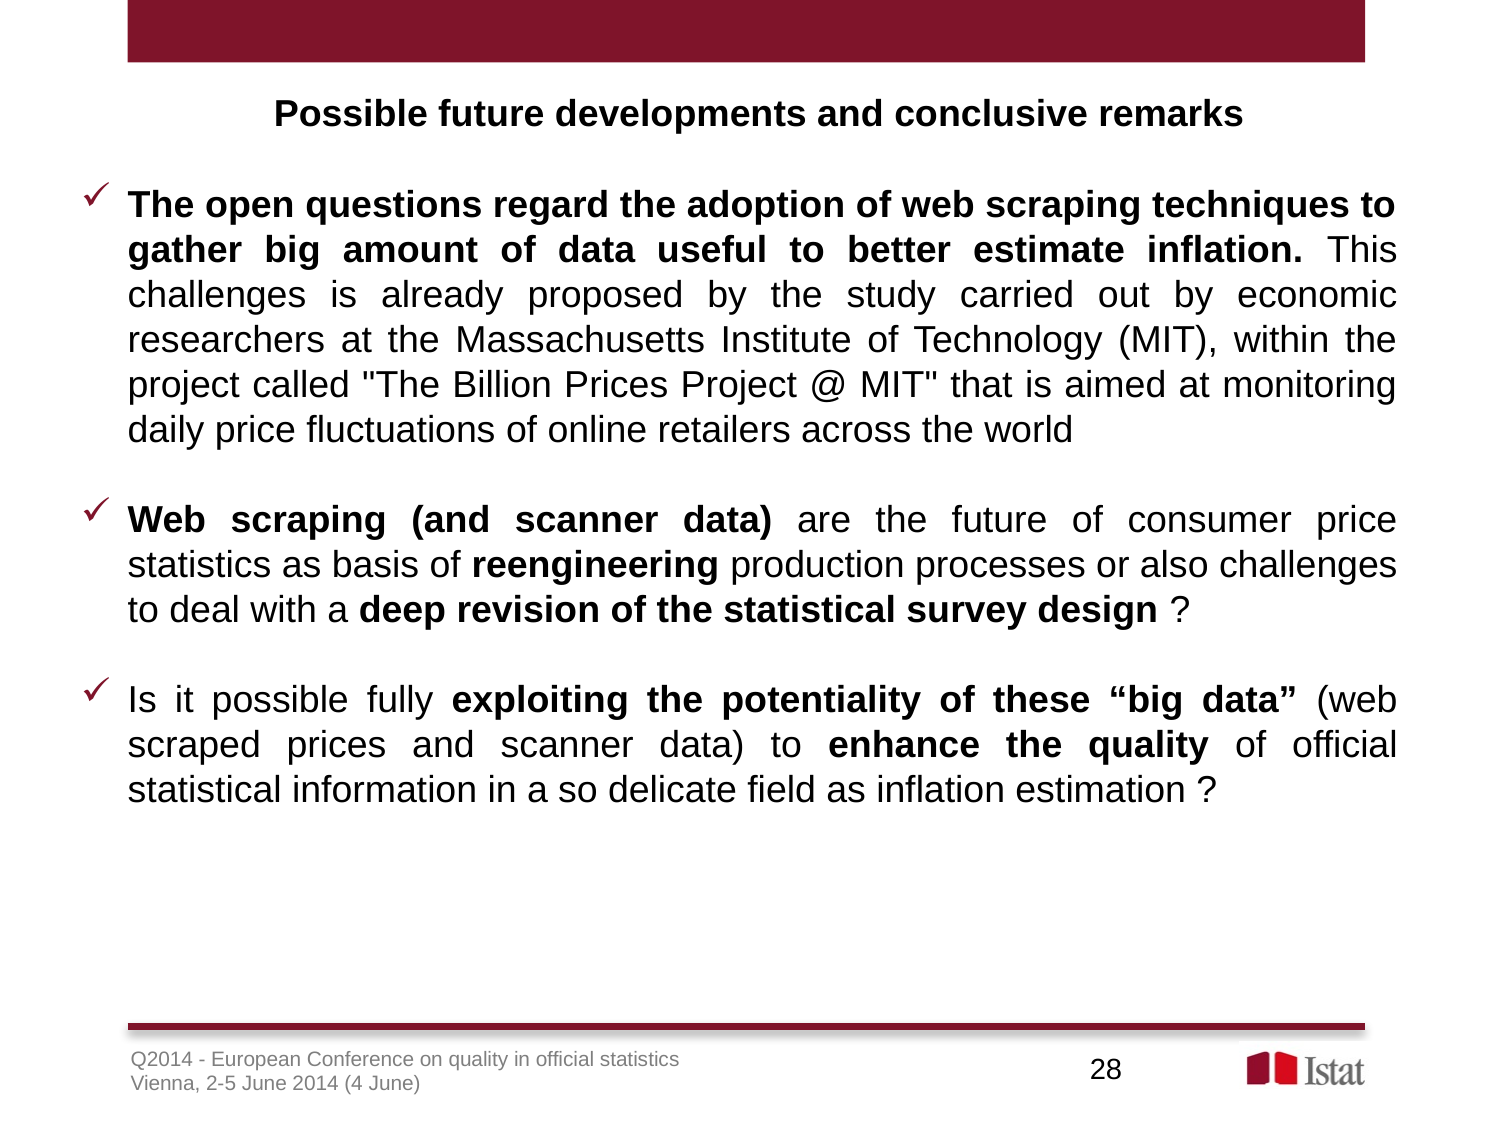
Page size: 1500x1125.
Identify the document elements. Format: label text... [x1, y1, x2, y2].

slide_number 28 [1074, 1042, 1425, 1103]
text_box Possible future developments and conclusive remarks [217, 81, 1301, 127]
text_box The open questions regard the adoption of web scraping techniques to gather big amount of data useful to better estimate inflation. This challenges is already proposed by the study carried out by economic researchers at the Massachusetts Institute of Technology (MIT), within the project called "The Billion Prices Project @ MIT" that is aimed at monitoring daily price fluctuations of online retailers across the world Web scraping (and scanner data) are the future of consumer price statistics as basis of reengineering production processes or also challenges to deal with a deep revision of the statistical survey design ? Is it possible fully exploiting the potentiality of these “big data” (web scraped prices and scanner data) to enhance the quality of official statistical information in a so delicate field as inflation estimation ? [66, 127, 1413, 817]
